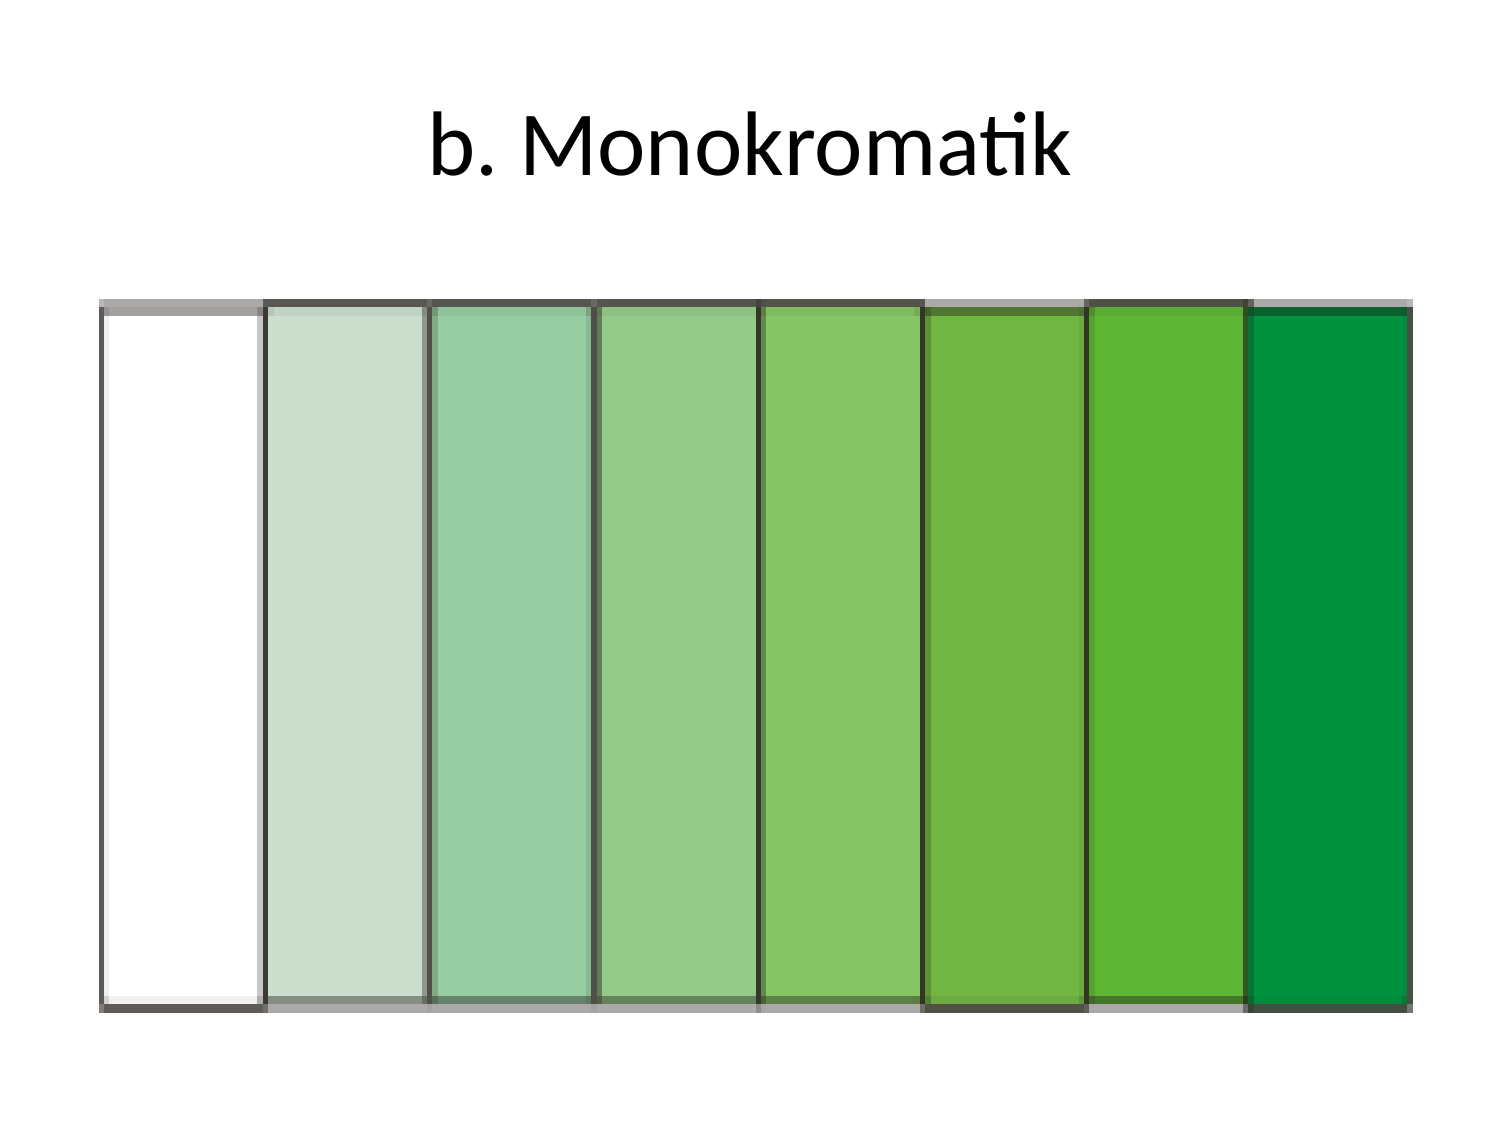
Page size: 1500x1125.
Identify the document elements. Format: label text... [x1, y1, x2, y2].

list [99, 299, 1413, 1013]
title b. Monokromatik [75, 45, 1425, 233]
